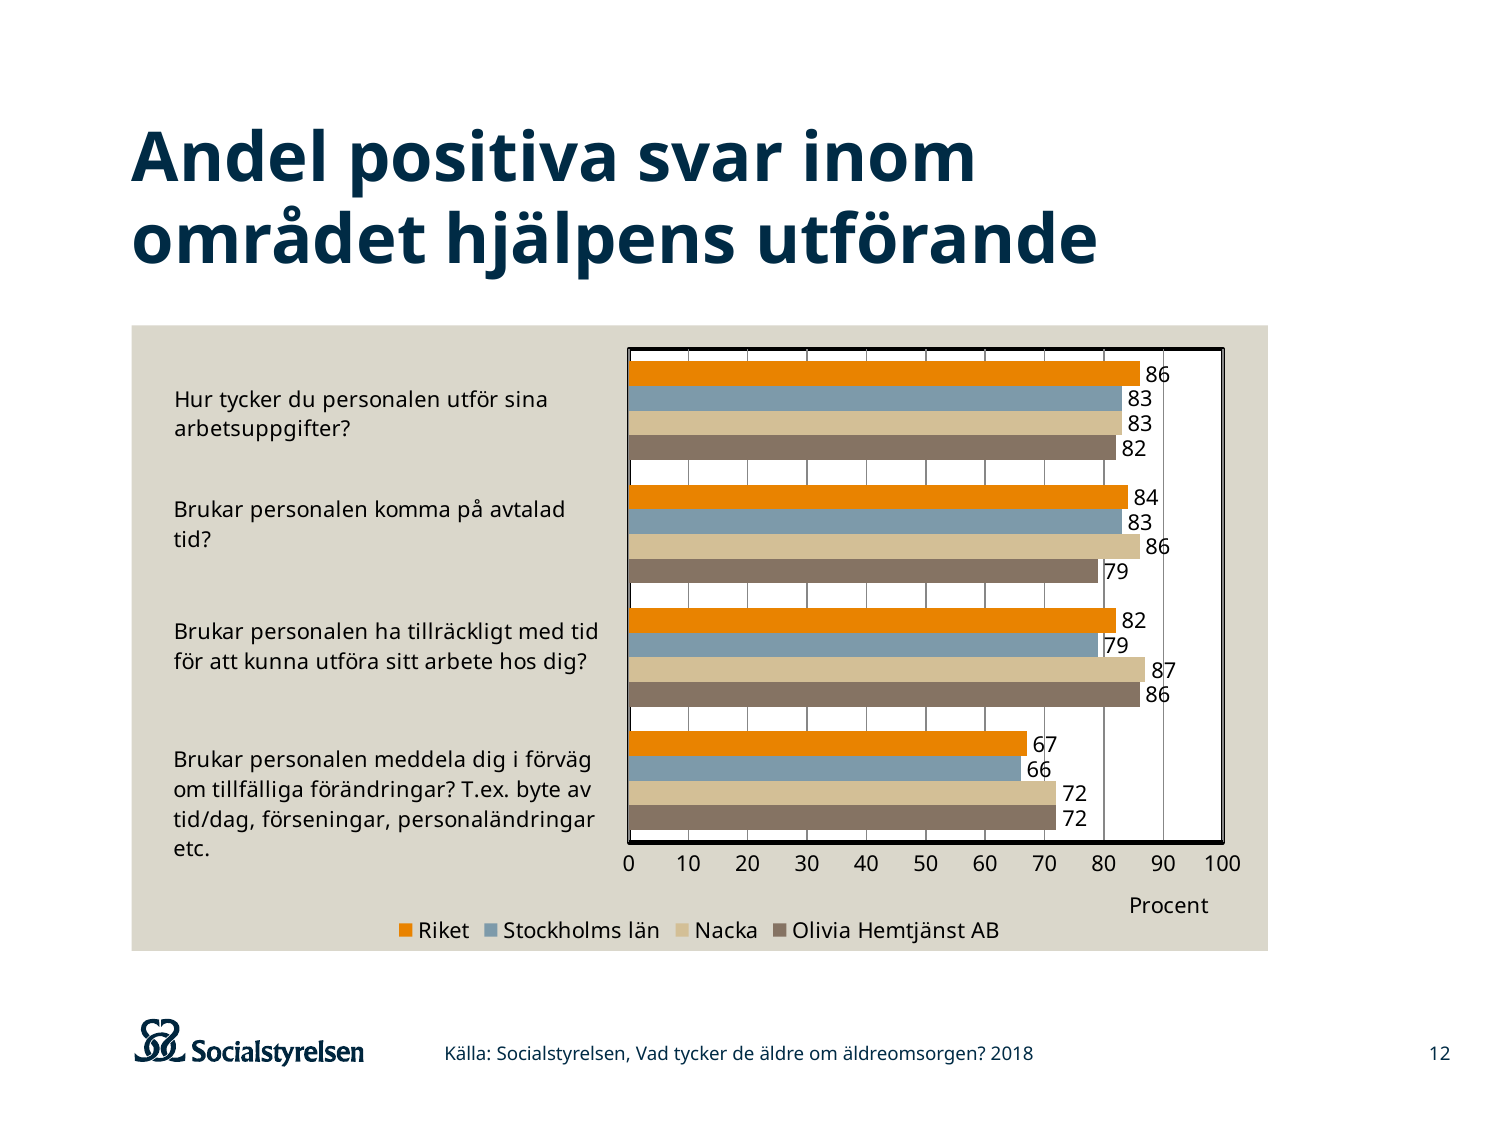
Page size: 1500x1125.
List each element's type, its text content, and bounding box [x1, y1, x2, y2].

footer Källa: Socialstyrelsen, Vad tycker de äldre om äldreomsorgen? 2018 [444, 1032, 1110, 1077]
title Andel positiva svar inom området hjälpens utförande [131, 112, 1273, 326]
slide_number 12 [1379, 1032, 1451, 1077]
chart [131, 325, 1269, 952]
